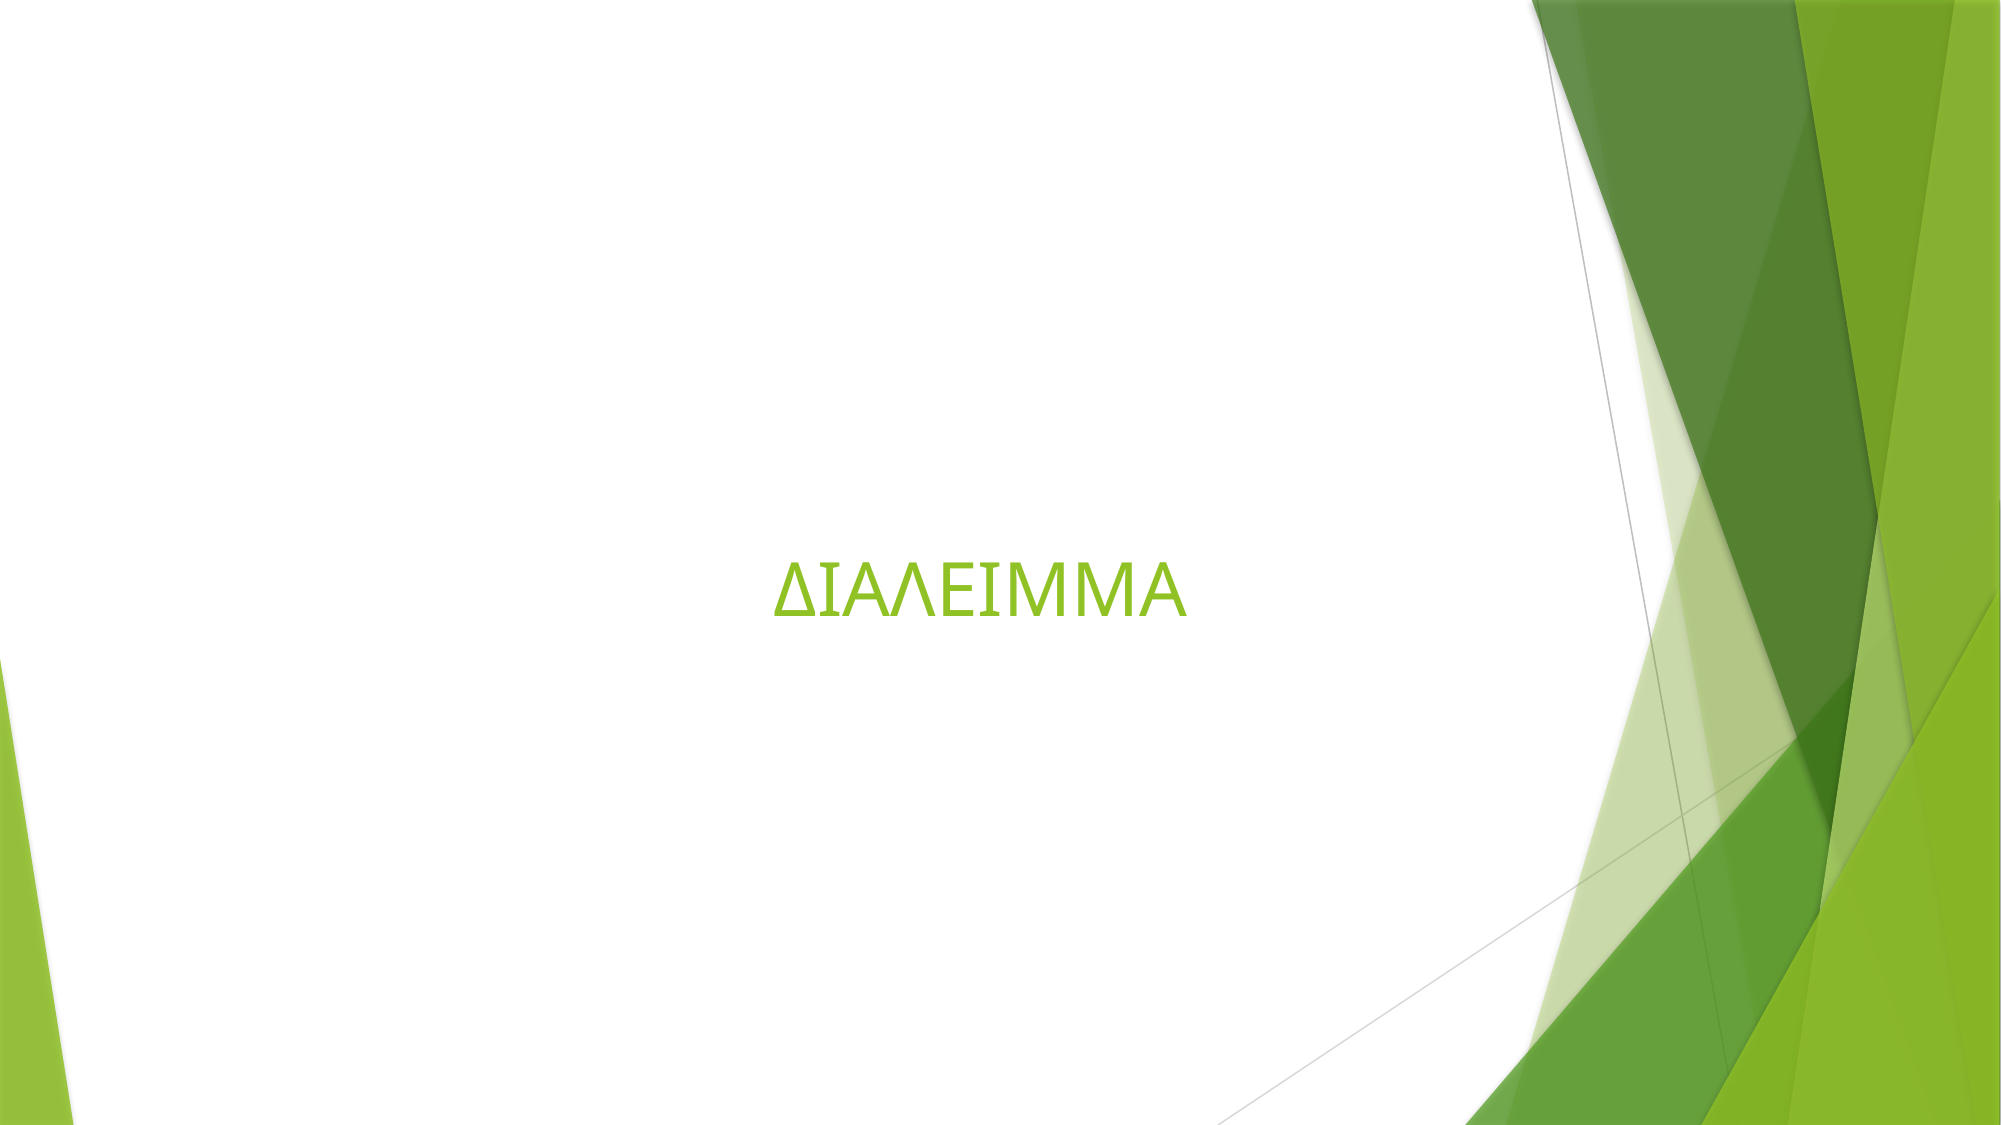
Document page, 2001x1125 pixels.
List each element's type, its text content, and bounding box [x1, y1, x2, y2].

title ΔΙΑΛΕΙΜΜΑ [275, 533, 1686, 666]
